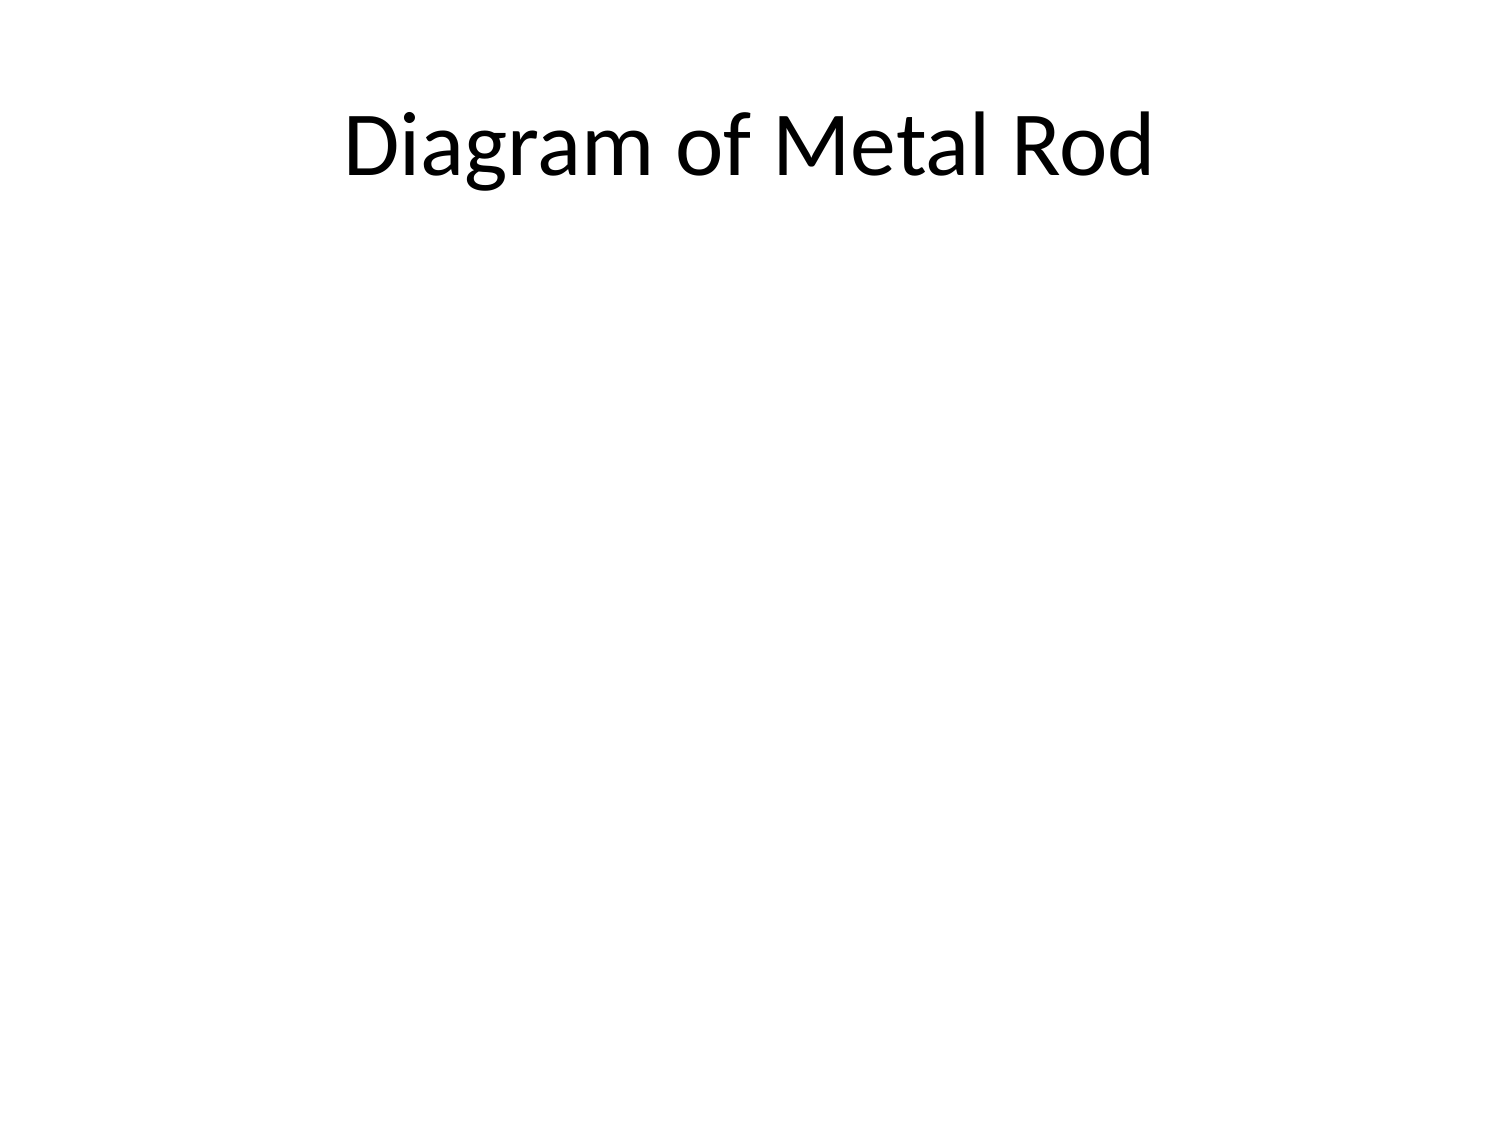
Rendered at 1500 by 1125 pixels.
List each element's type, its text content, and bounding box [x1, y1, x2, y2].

title Diagram of Metal Rod [75, 45, 1425, 233]
